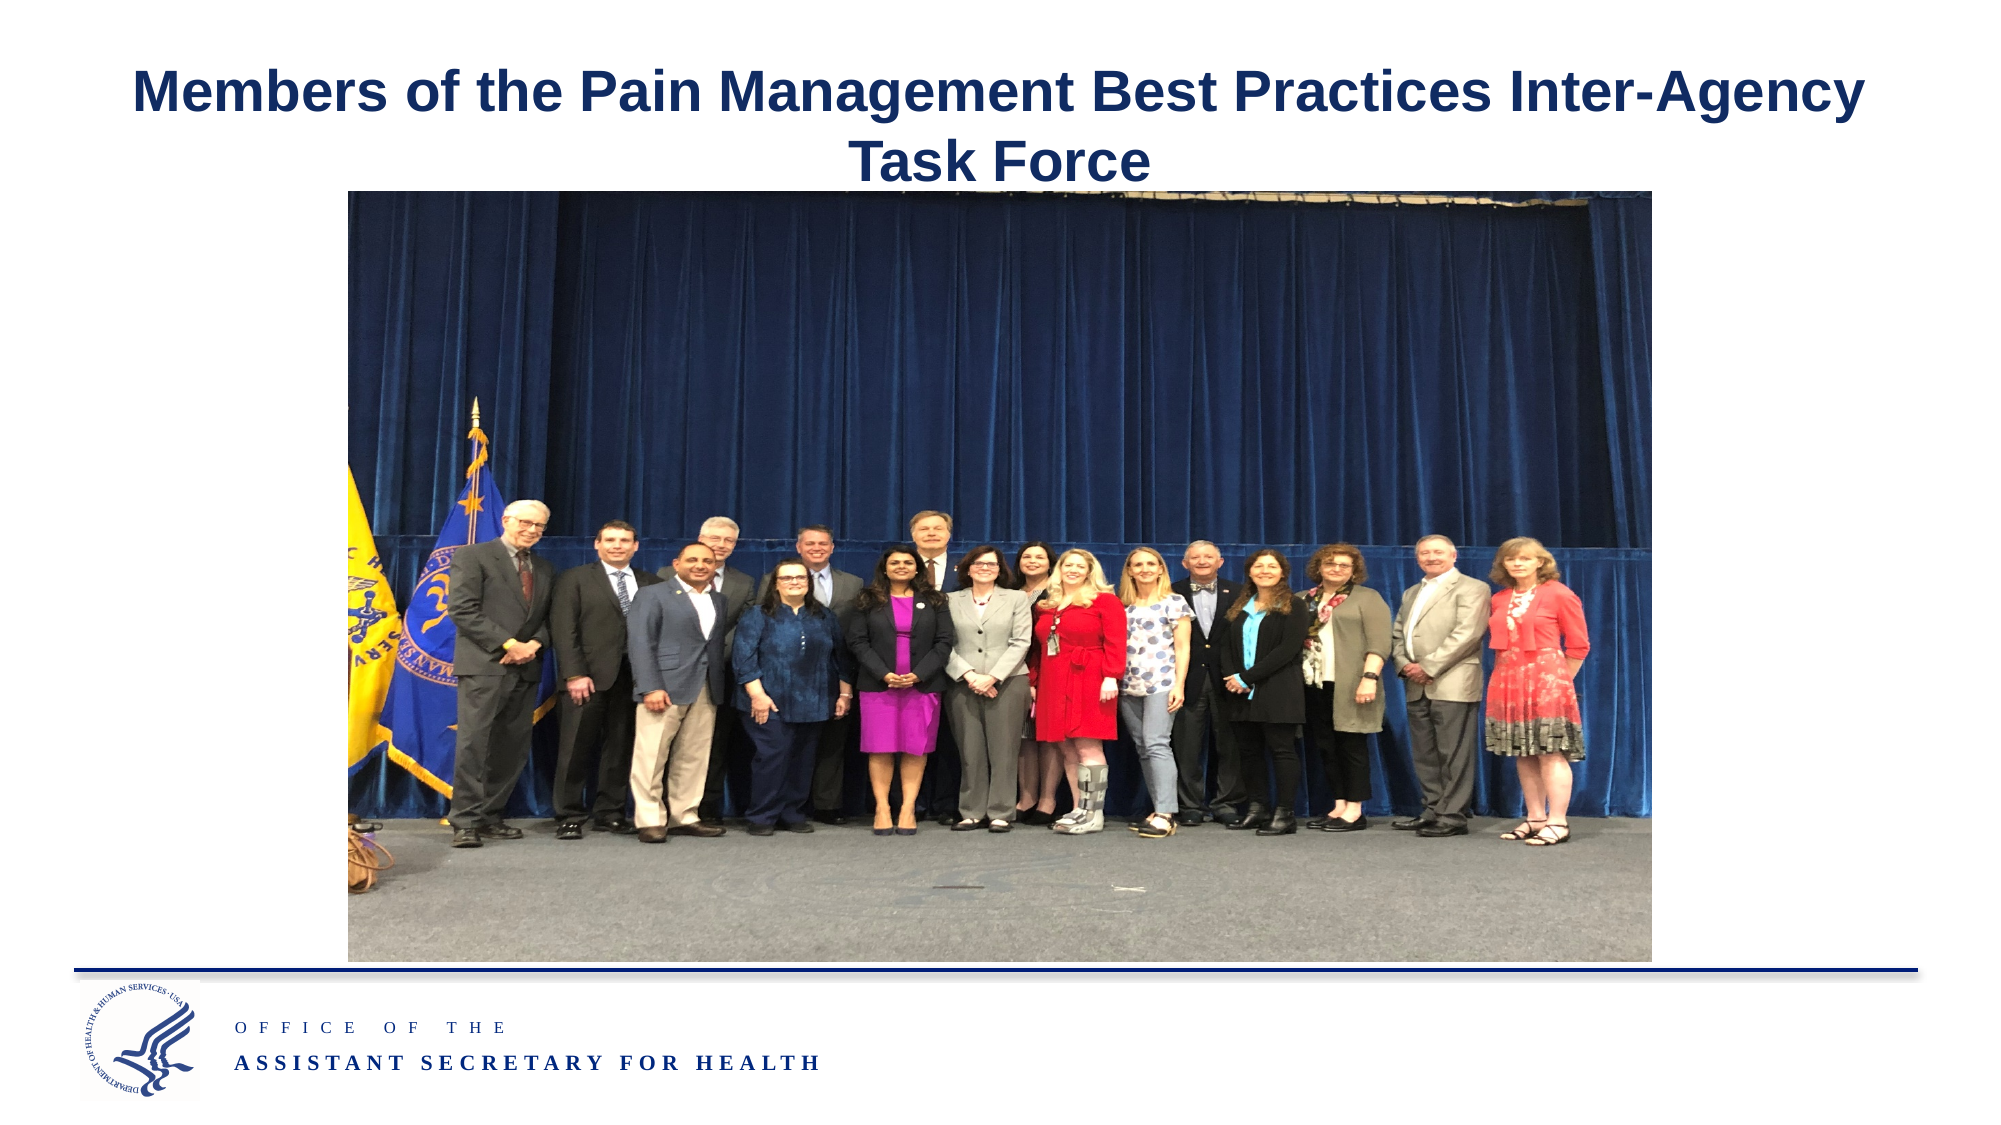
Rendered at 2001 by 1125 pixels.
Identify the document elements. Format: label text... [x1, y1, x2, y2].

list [348, 191, 1652, 962]
title Members of the Pain Management Best Practices Inter-Agency Task Force [99, 29, 1900, 217]
picture [80, 980, 200, 1101]
